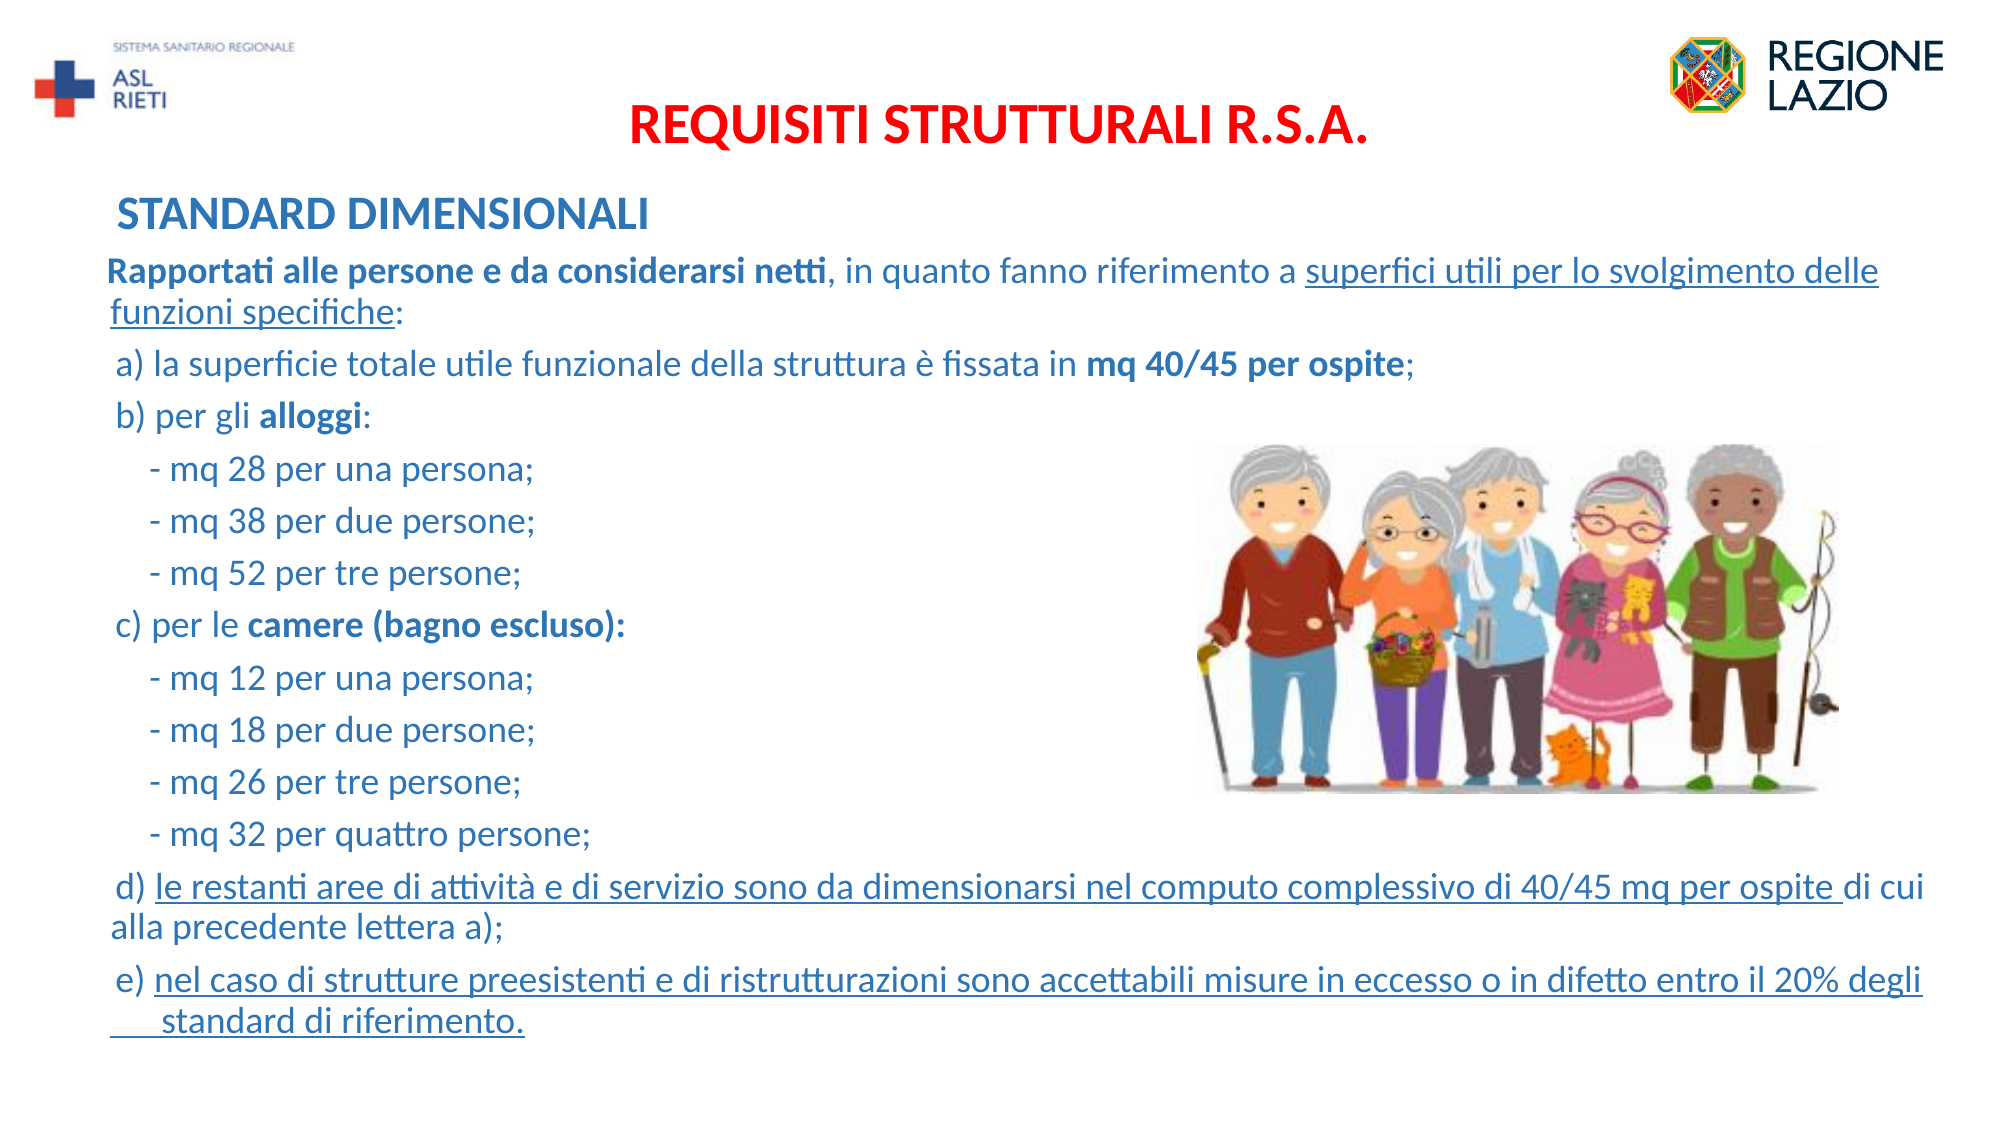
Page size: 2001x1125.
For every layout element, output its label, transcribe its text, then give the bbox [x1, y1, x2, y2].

picture [1197, 444, 1839, 794]
picture [32, 37, 299, 127]
list STANDARD DIMENSIONALI Rapportati alle persone e da considerarsi netti, in quanto fanno riferimento a superfici utili per lo svolgimento delle funzioni specifiche: a) la superficie totale utile funzionale della struttura è fissata in mq 40/45 per ospite; b) per gli alloggi: - mq 28 per una persona; - mq 38 per due persone; - mq 52 per tre persone; c) per le camere (bagno escluso): - mq 12 per una persona; - mq 18 per due persone; - mq 26 per tre persone; - mq 32 per quattro persone; d) le restanti aree di attività e di servizio sono da dimensionarsi nel computo complessivo di 40/45 mq per ospite di cui alla precedente lettera a); e) nel caso di strutture preesistenti e di ristrutturazioni sono accettabili misure in eccesso o in difetto entro il 20% degli standard di riferimento. [57, 179, 1946, 1053]
picture [1670, 37, 1943, 113]
title REQUISITI STRUTTURALI R.S.A. [137, 59, 1863, 179]
